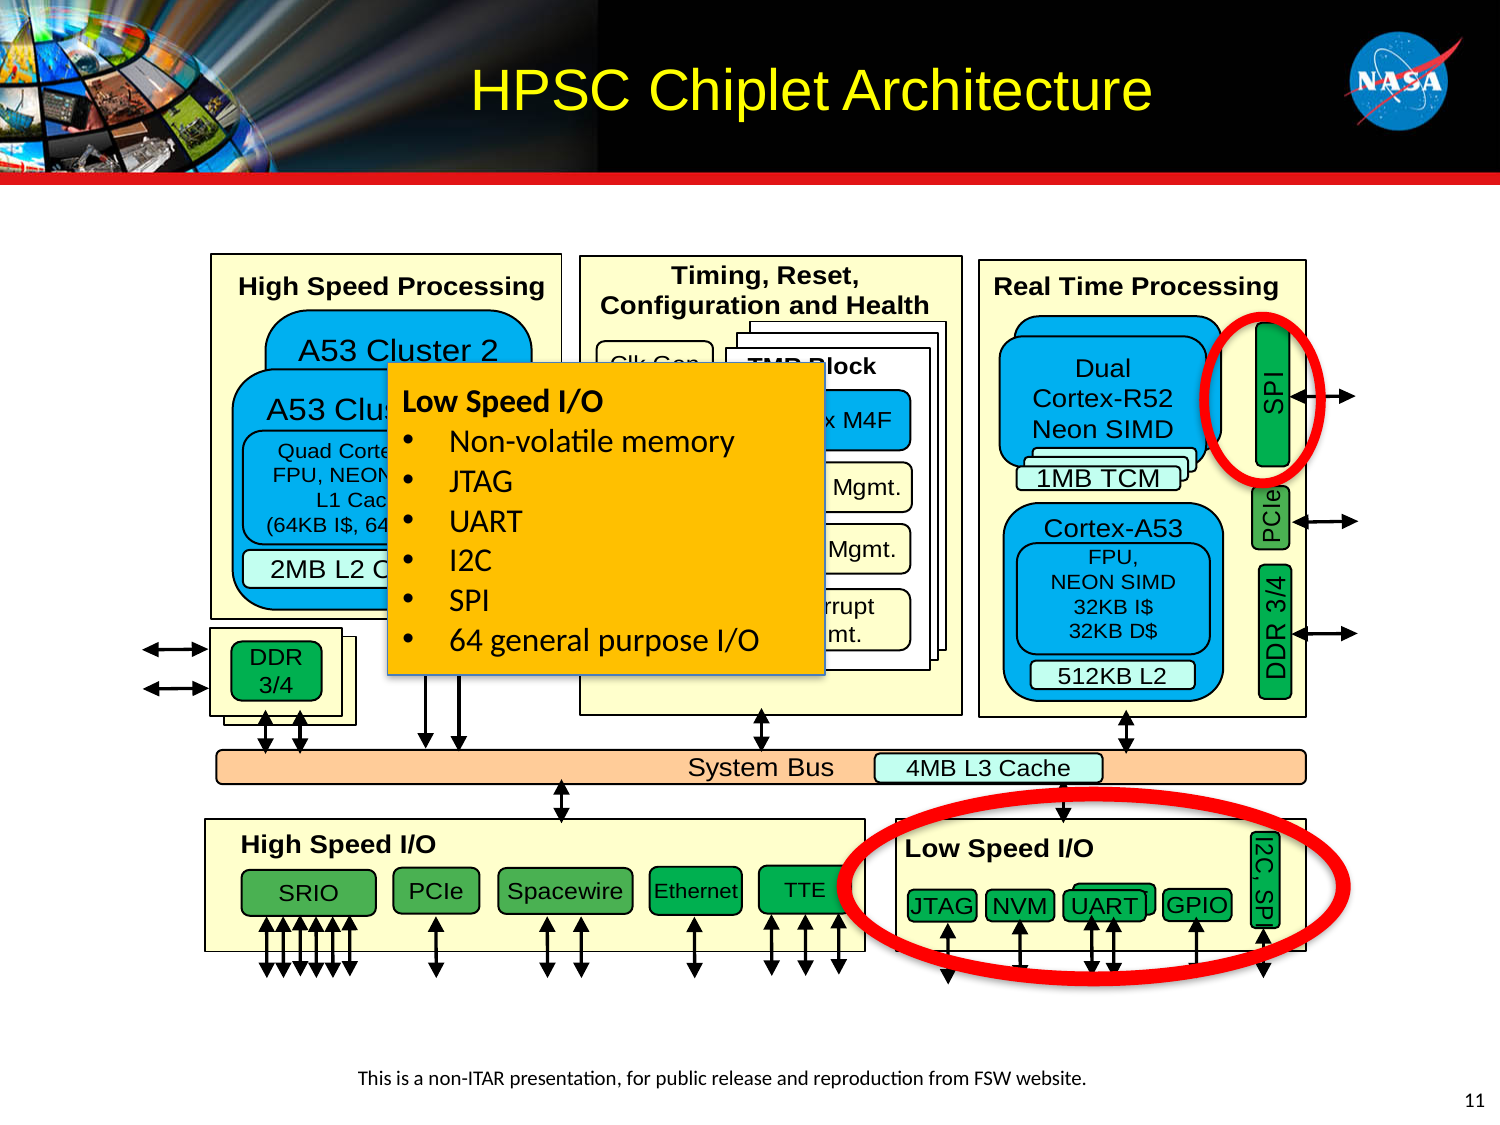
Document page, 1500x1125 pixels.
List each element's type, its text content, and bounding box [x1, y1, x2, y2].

title HPSC Chiplet Architecture [275, 12, 1350, 163]
picture [124, 249, 1376, 1001]
text_box 11 [1383, 1074, 1500, 1125]
picture [0, 0, 1500, 185]
